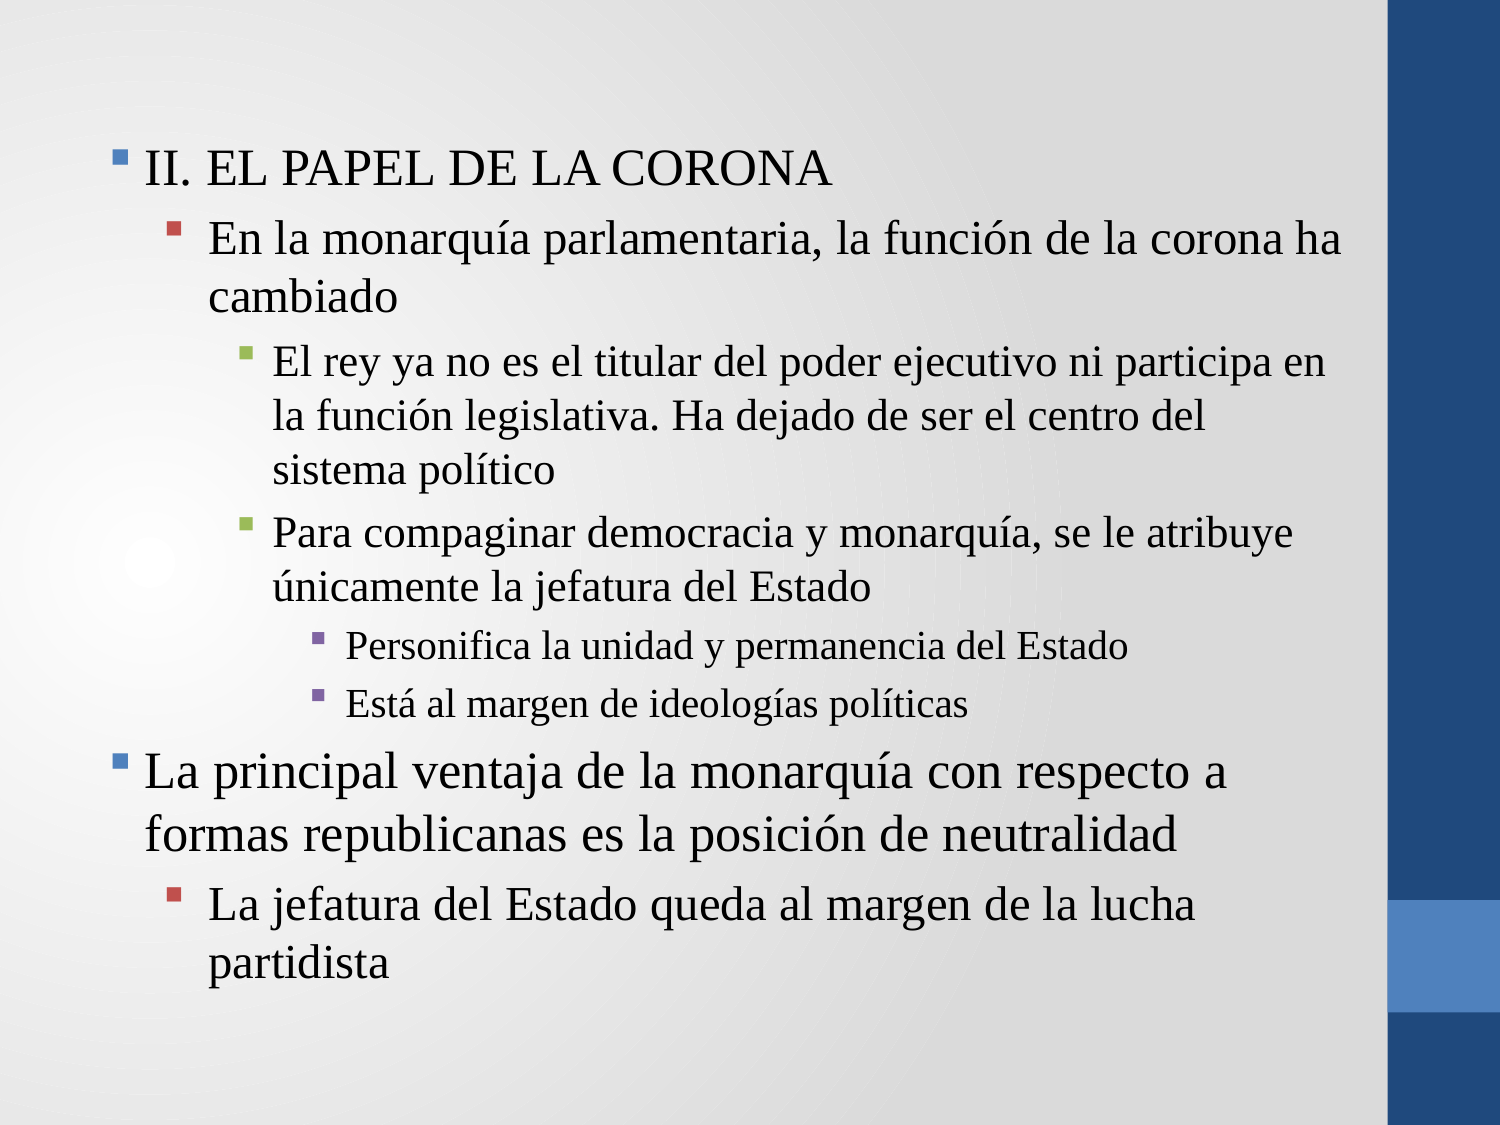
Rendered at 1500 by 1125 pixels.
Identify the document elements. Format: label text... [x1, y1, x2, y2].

list II. EL PAPEL DE LA CORONA En la monarquía parlamentaria, la función de la corona ha cambiado El rey ya no es el titular del poder ejecutivo ni participa en la función legislativa. Ha dejado de ser el centro del sistema político Para compaginar democracia y monarquía, se le atribuye únicamente la jefatura del Estado Personifica la unidad y permanencia del Estado Está al margen de ideologías políticas La principal ventaja de la monarquía con respecto a formas republicanas es la posición de neutralidad La jefatura del Estado queda al margen de la lucha partidista [75, 125, 1365, 1005]
